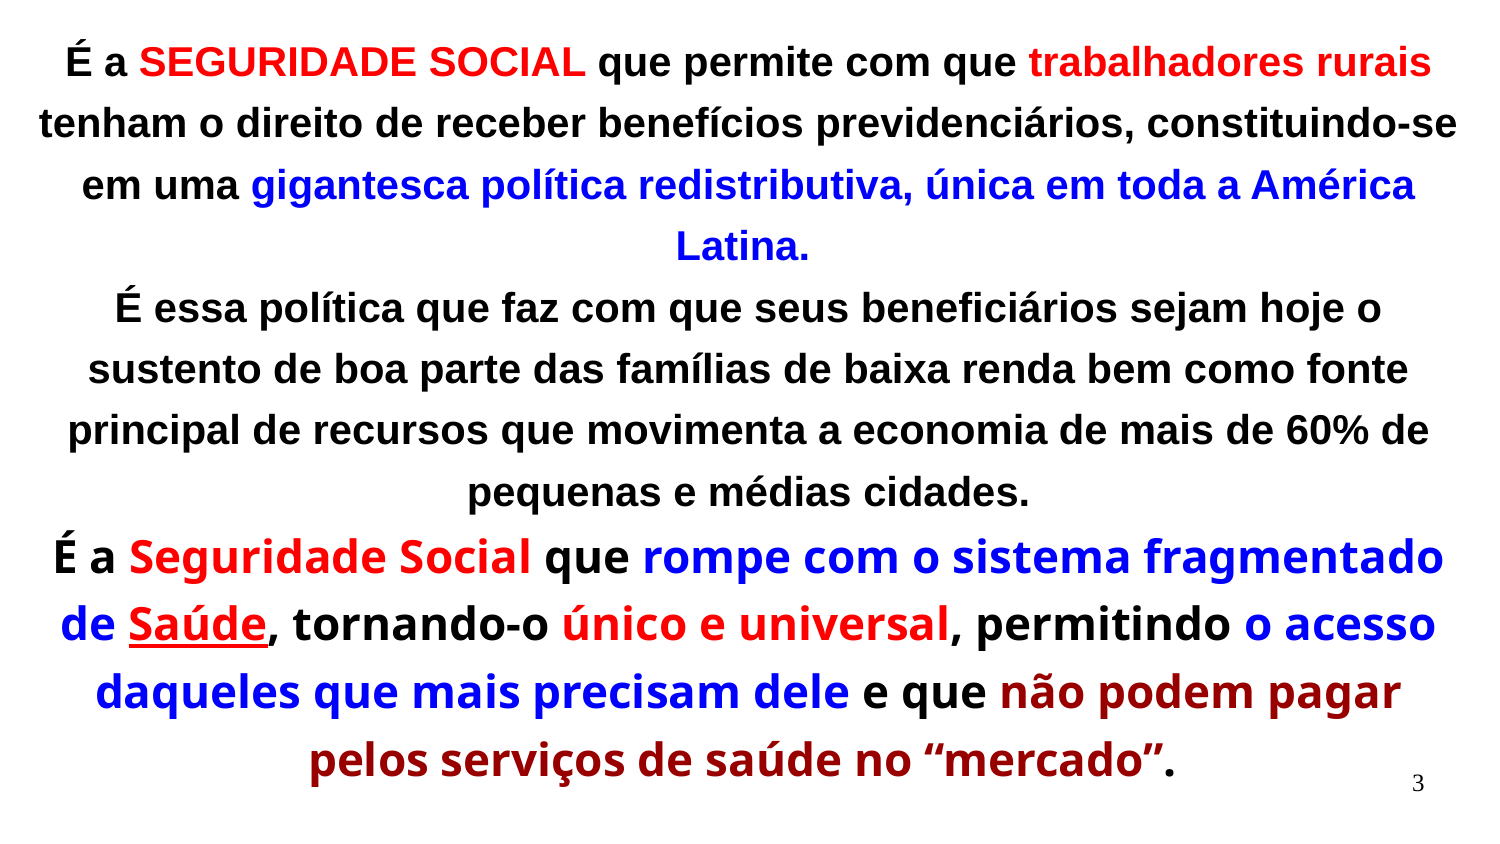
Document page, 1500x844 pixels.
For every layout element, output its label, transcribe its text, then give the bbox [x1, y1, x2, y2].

text_box É a SEGURIDADE SOCIAL que permite com que trabalhadores rurais tenham o direito de receber benefícios previdenciários, constituindo-se em uma gigantesca política redistributiva, única em toda a América Latina. É essa política que faz com que seus beneficiários sejam hoje o sustento de boa parte das famílias de baixa renda bem como fonte principal de recursos que movimenta a economia de mais de 60% de pequenas e médias cidades. É a Seguridade Social que rompe com o sistema fragmentado de Saúde, tornando-o único e universal, permitindo o acesso daqueles que mais precisam dele e que não podem pagar pelos serviços de saúde no “mercado”. [24, 16, 1473, 773]
slide_number 3 [1075, 768, 1425, 827]
